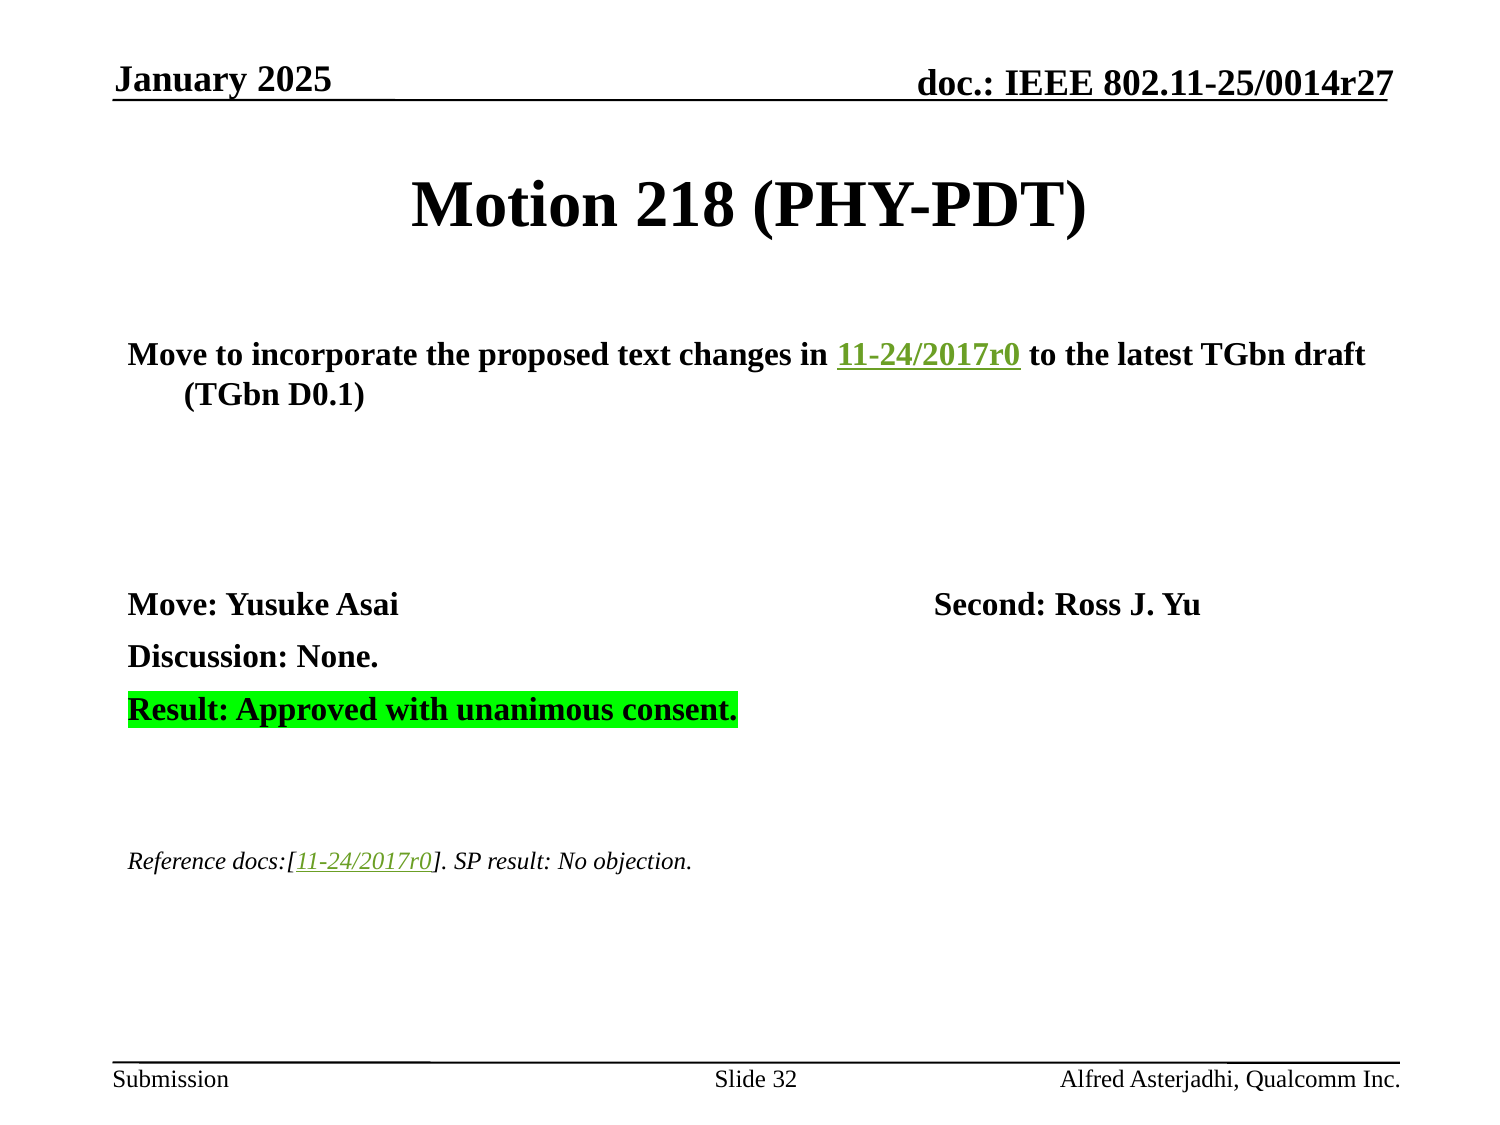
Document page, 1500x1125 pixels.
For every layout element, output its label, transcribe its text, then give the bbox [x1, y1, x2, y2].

footer Alfred Asterjadhi, Qualcomm Inc. [878, 1061, 1402, 1093]
list Move to incorporate the proposed text changes in 11-24/2017r0 to the latest TGbn draft (TGbn D0.1) Move: Yusuke Asai Second: Ross J. Yu Discussion: None. Result: Approved with unanimous consent. Reference docs:[11-24/2017r0]. SP result: No objection. [112, 324, 1388, 1000]
title Motion 218 (PHY-PDT) [112, 112, 1388, 288]
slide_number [114, 54, 423, 100]
slide_number Slide 32 [712, 1061, 800, 1123]
